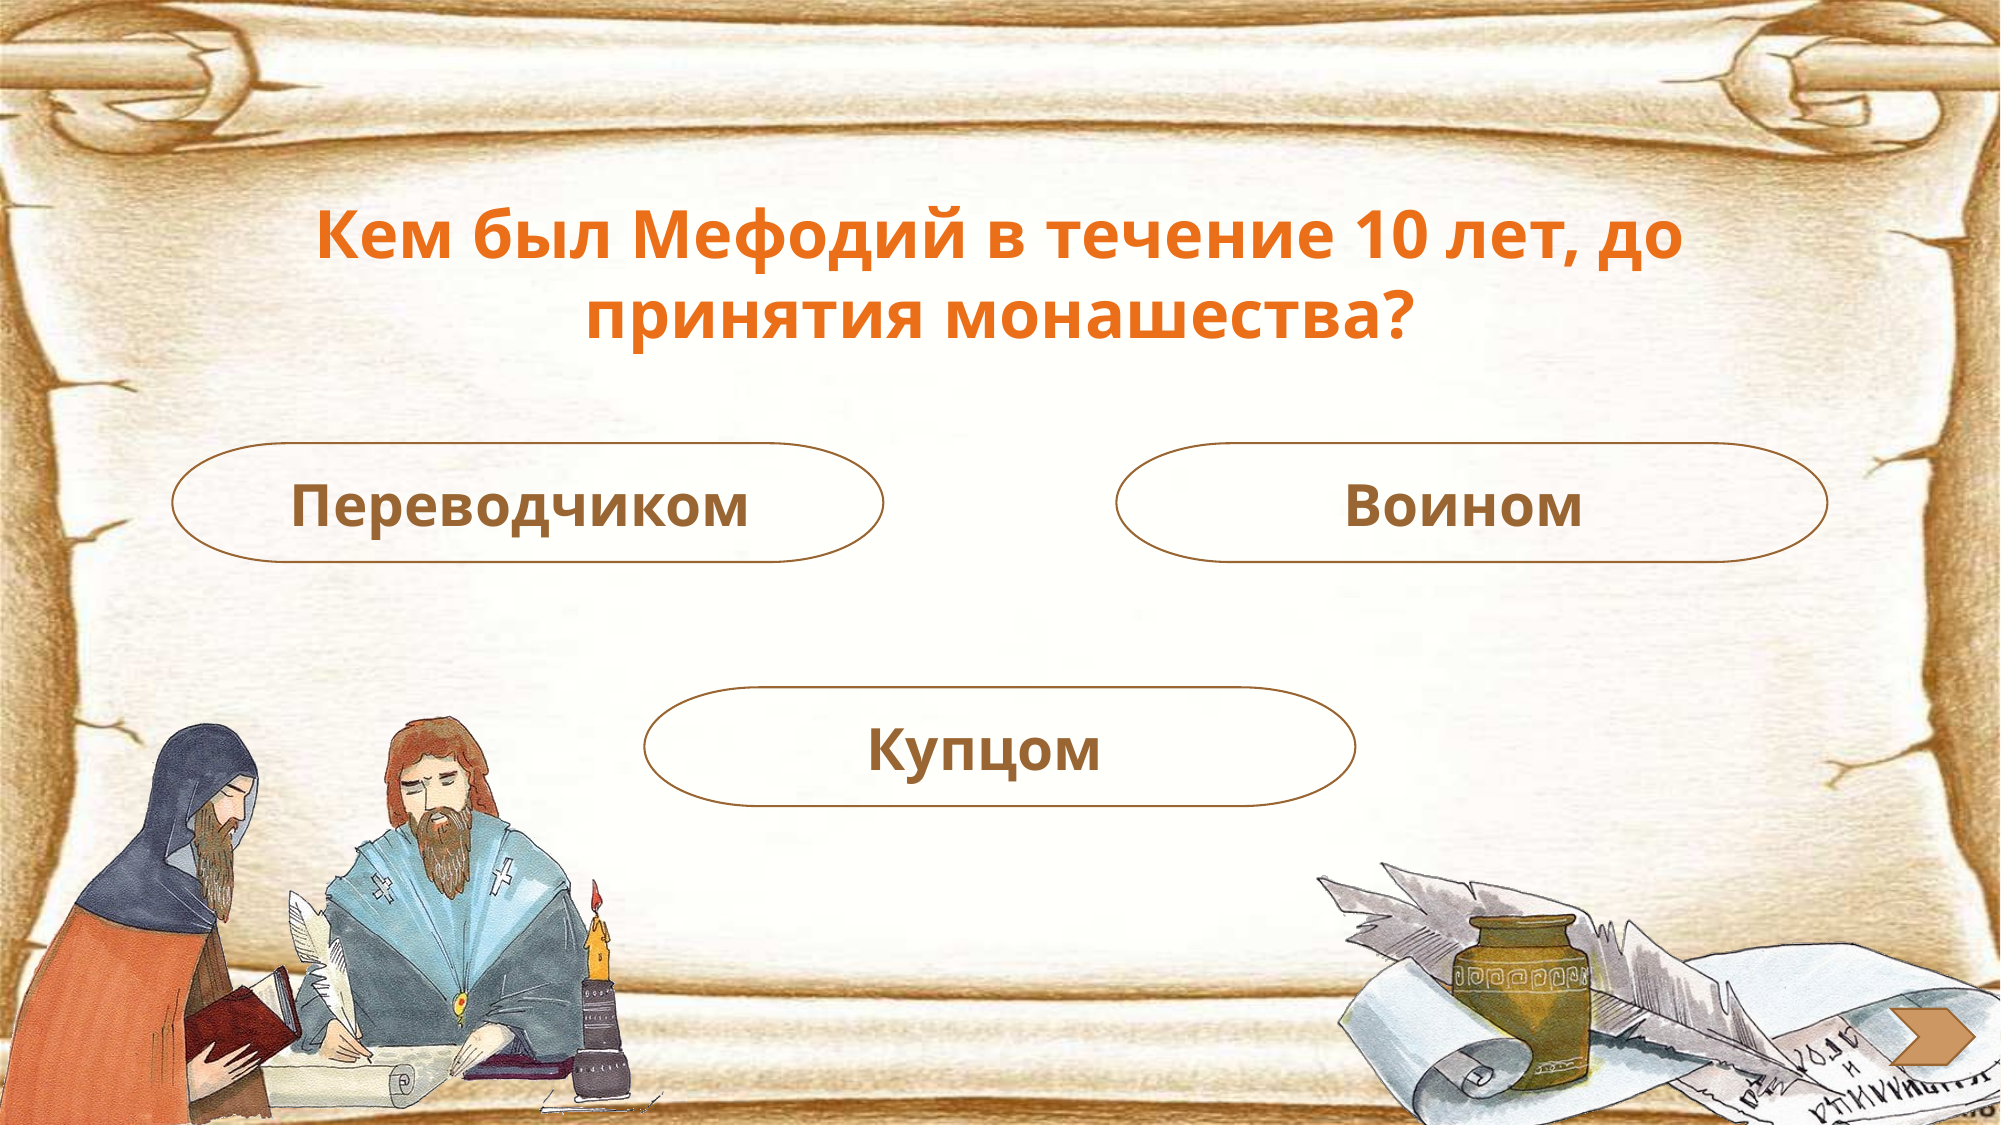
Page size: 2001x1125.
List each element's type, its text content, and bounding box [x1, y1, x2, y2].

text_box Переводчиком [171, 442, 885, 564]
text_box [1888, 1007, 1977, 1066]
text_box Кем был Мефодий в течение 10 лет, до принятия монашества? [172, 184, 1828, 360]
picture [0, 0, 2001, 1125]
text_box Воином [1115, 442, 1829, 564]
text_box Купцом [643, 686, 1357, 808]
